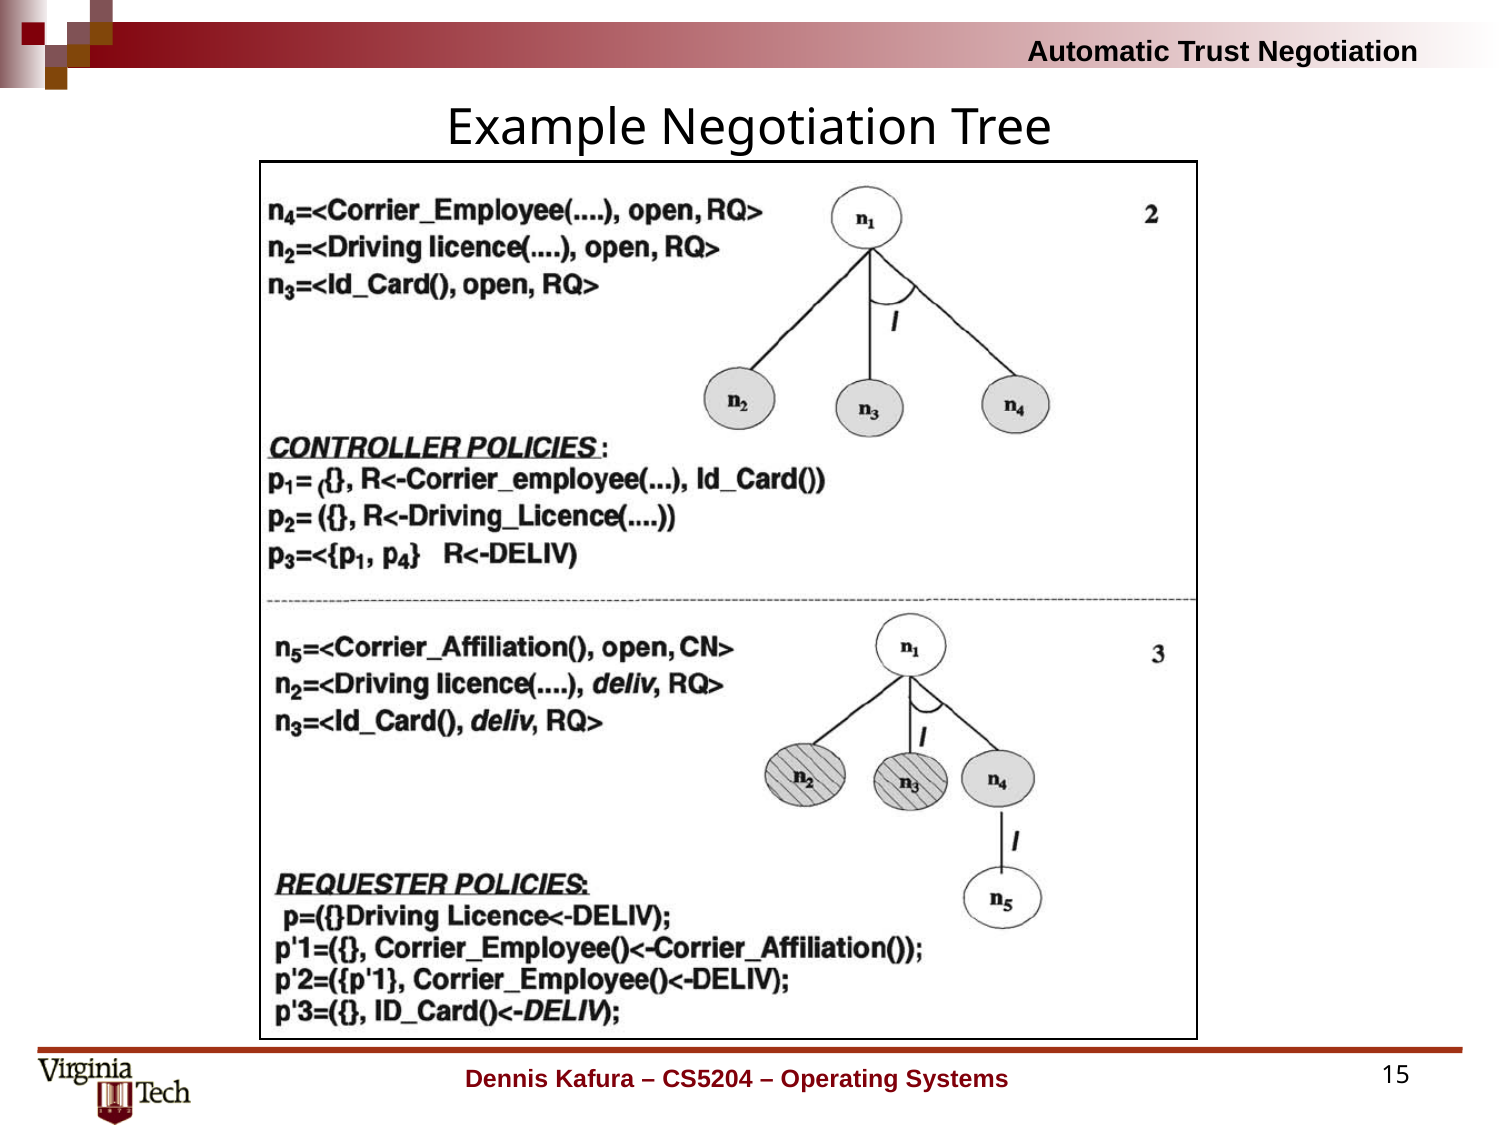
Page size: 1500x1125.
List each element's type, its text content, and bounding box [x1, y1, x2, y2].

picture [260, 162, 1196, 1038]
title Example Negotiation Tree [74, 74, 1426, 176]
picture [37, 1058, 191, 1125]
slide_number 15 [1074, 1024, 1426, 1101]
footer Dennis Kafura – CS5204 – Operating Systems [424, 1047, 1051, 1101]
